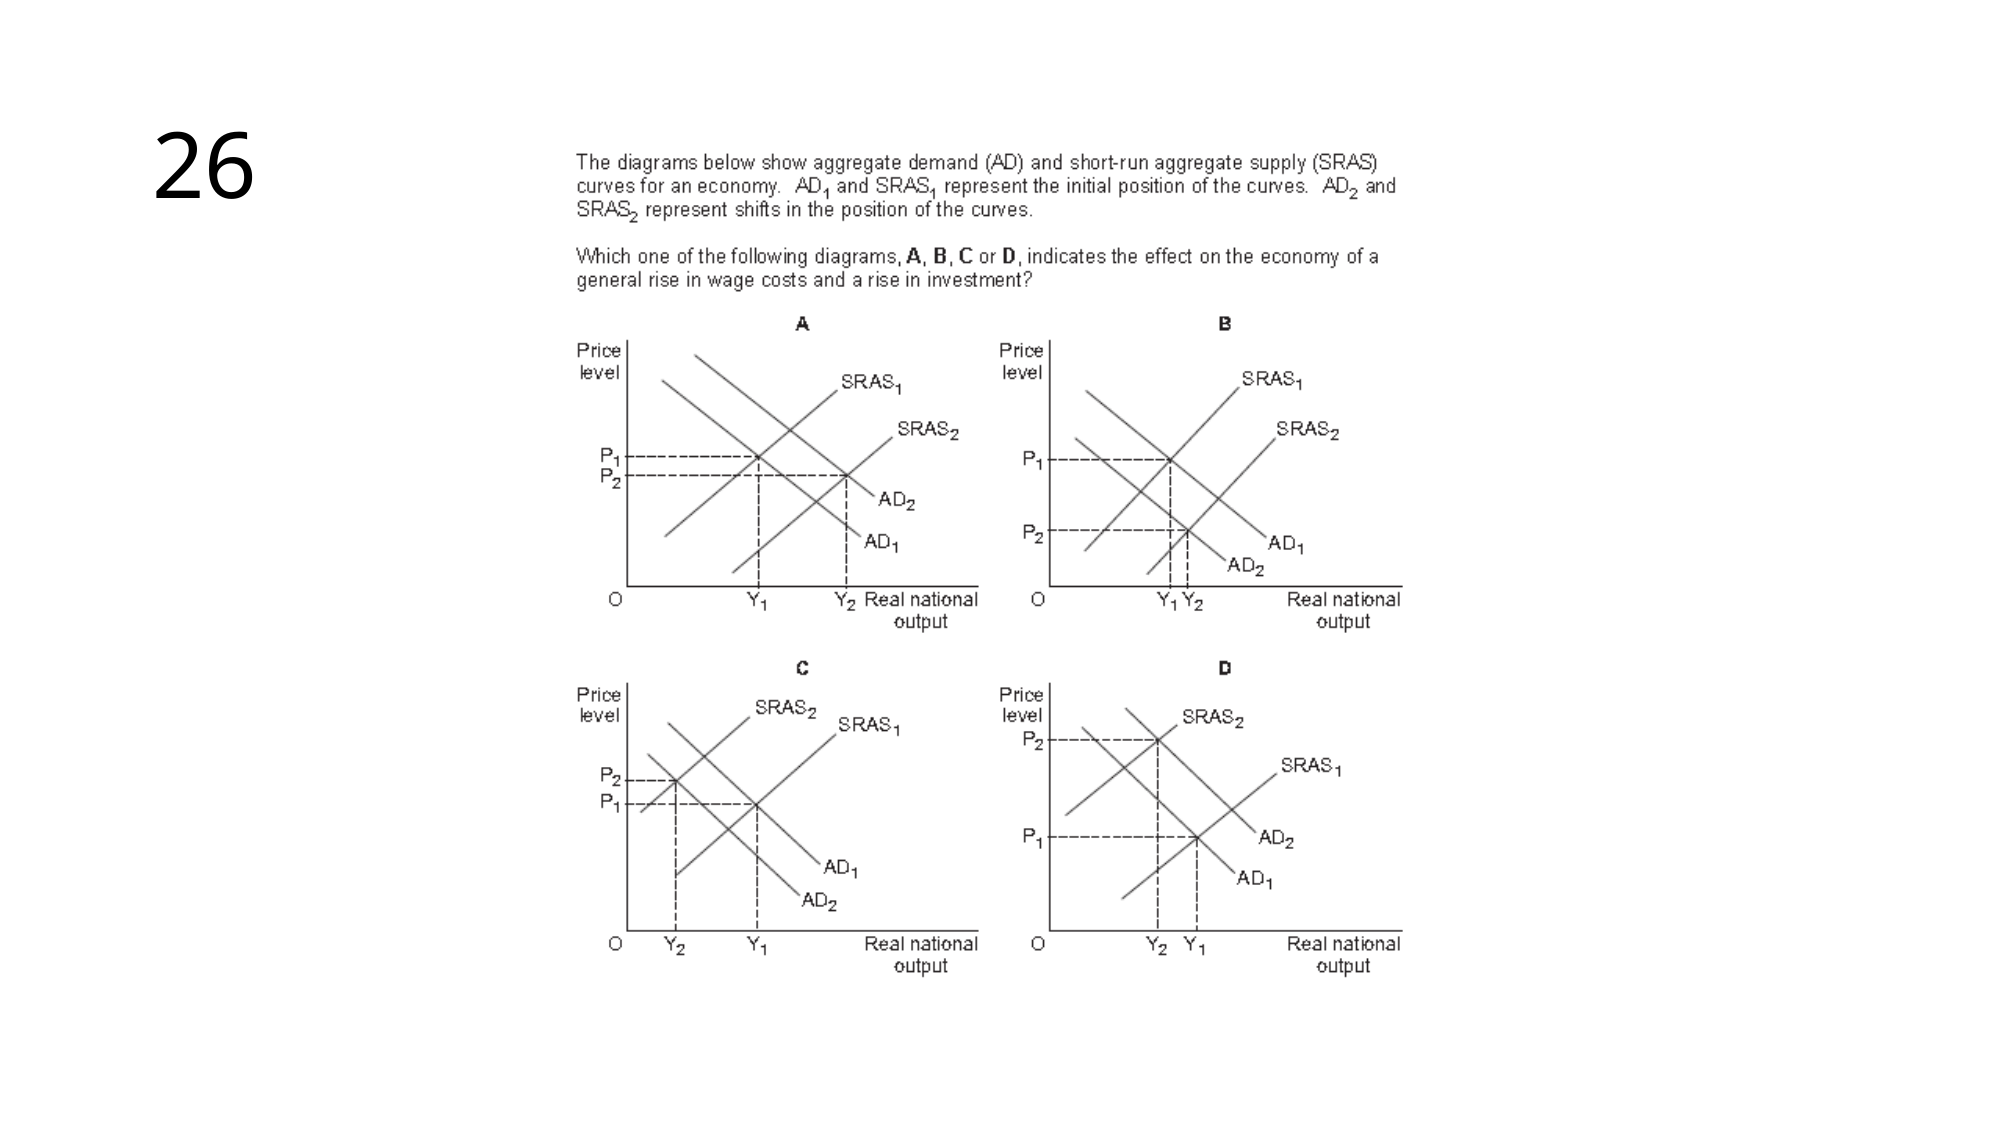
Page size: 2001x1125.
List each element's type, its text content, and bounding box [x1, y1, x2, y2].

picture [561, 132, 1439, 993]
title 26 [137, 59, 1863, 278]
